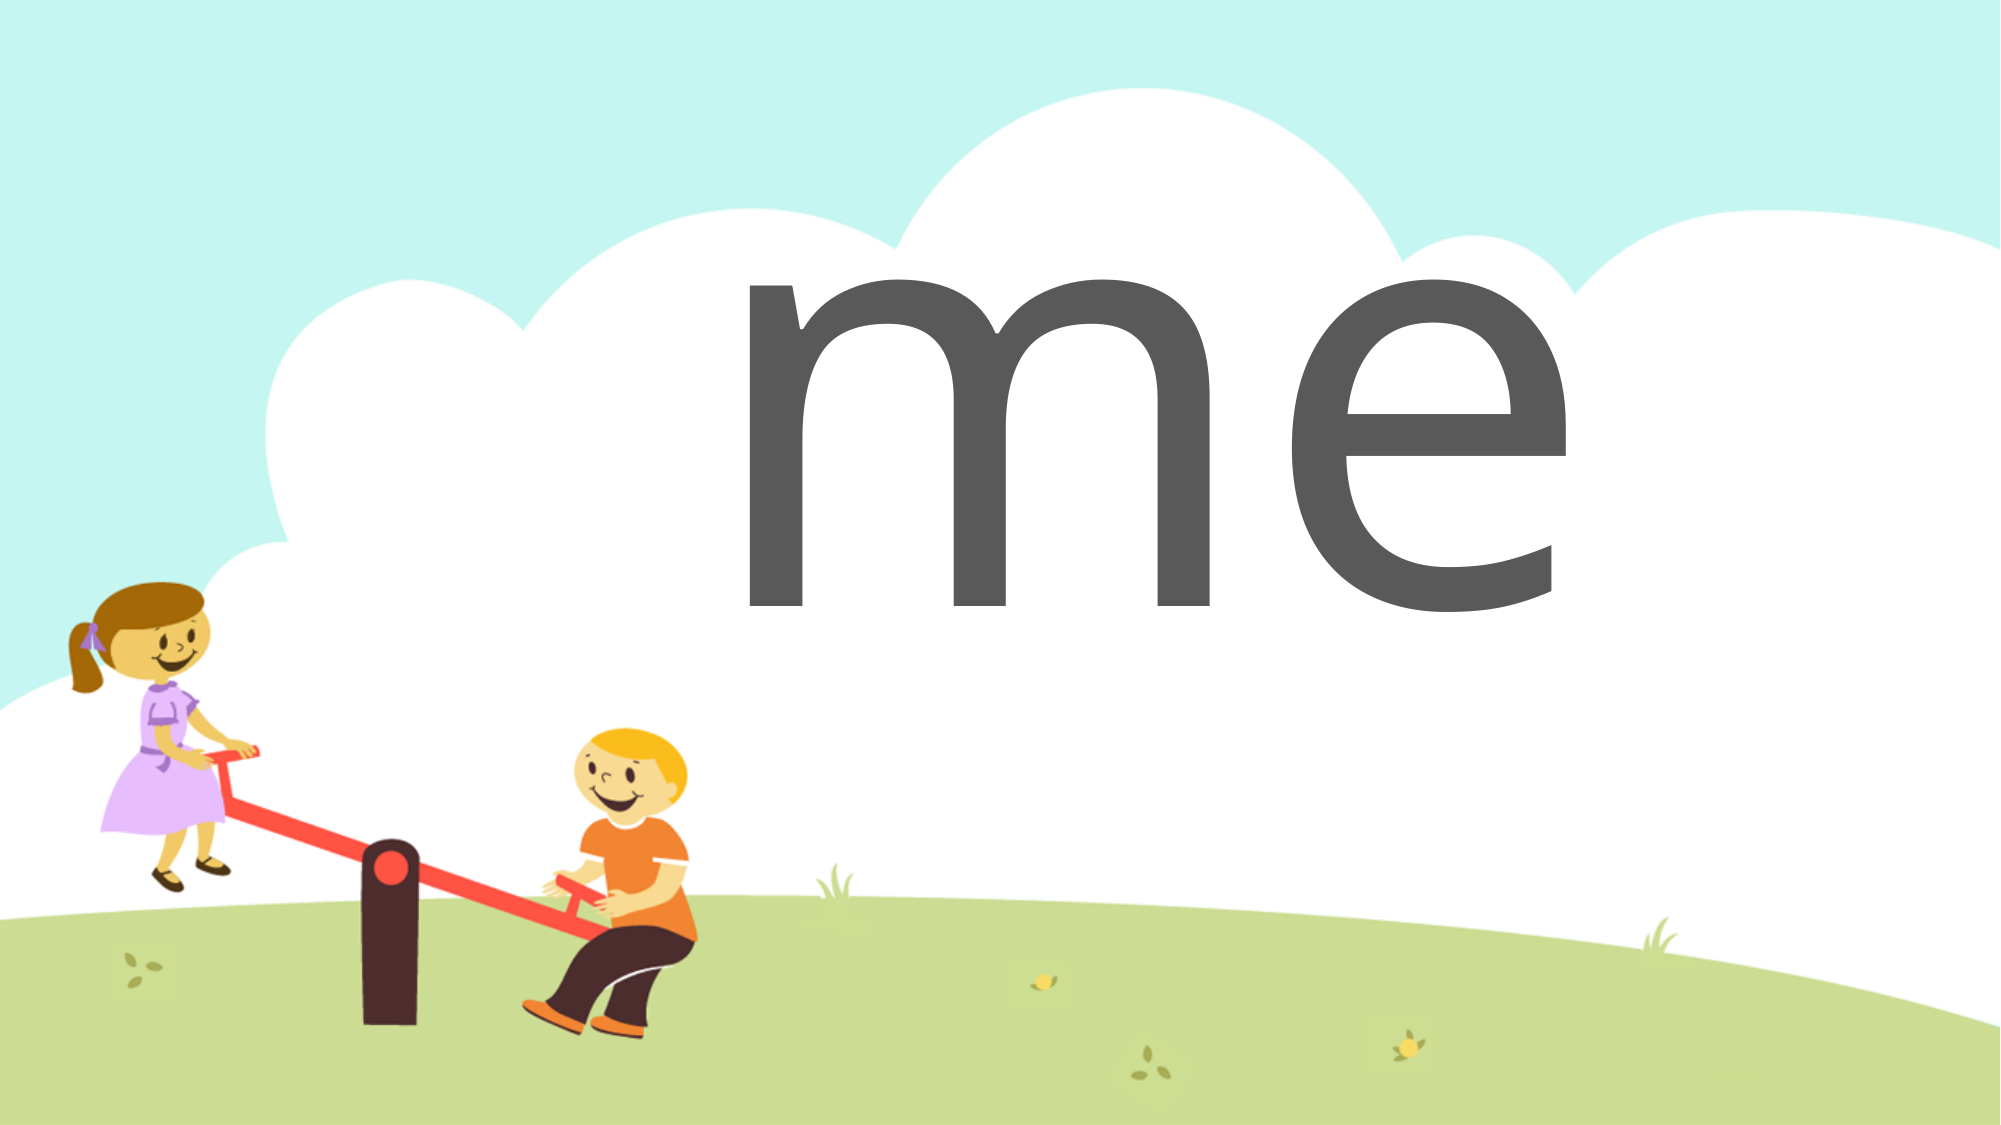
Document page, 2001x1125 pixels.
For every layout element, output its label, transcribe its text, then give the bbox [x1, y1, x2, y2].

picture [0, 0, 2001, 1125]
title me [684, 262, 1646, 743]
